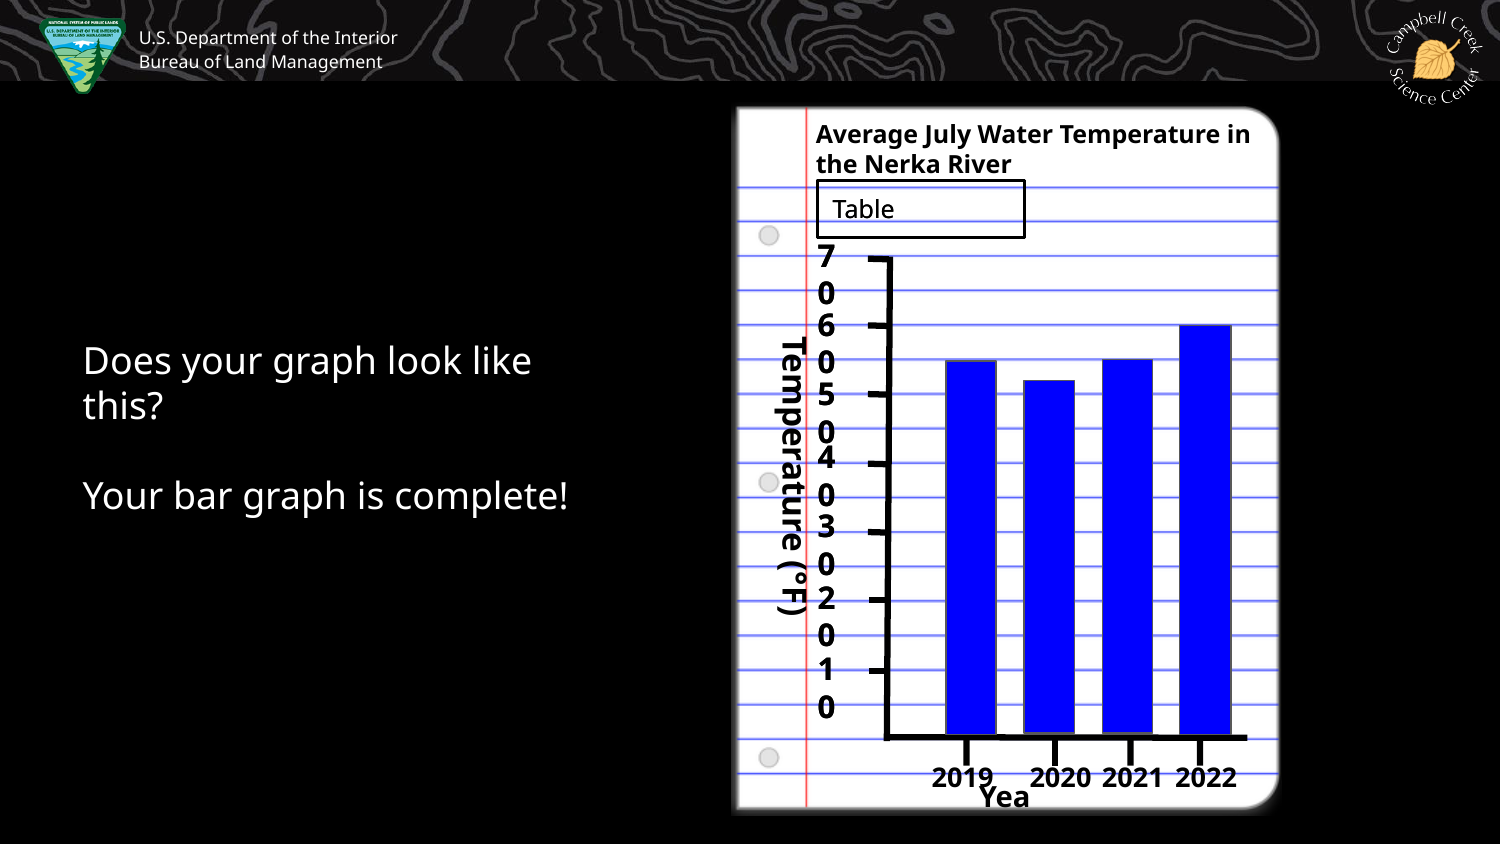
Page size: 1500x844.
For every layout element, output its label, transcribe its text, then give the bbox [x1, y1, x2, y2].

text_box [730, 101, 1282, 816]
title Does your graph look like this? Your bar graph is complete! [67, 321, 626, 581]
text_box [0, 0, 1500, 105]
